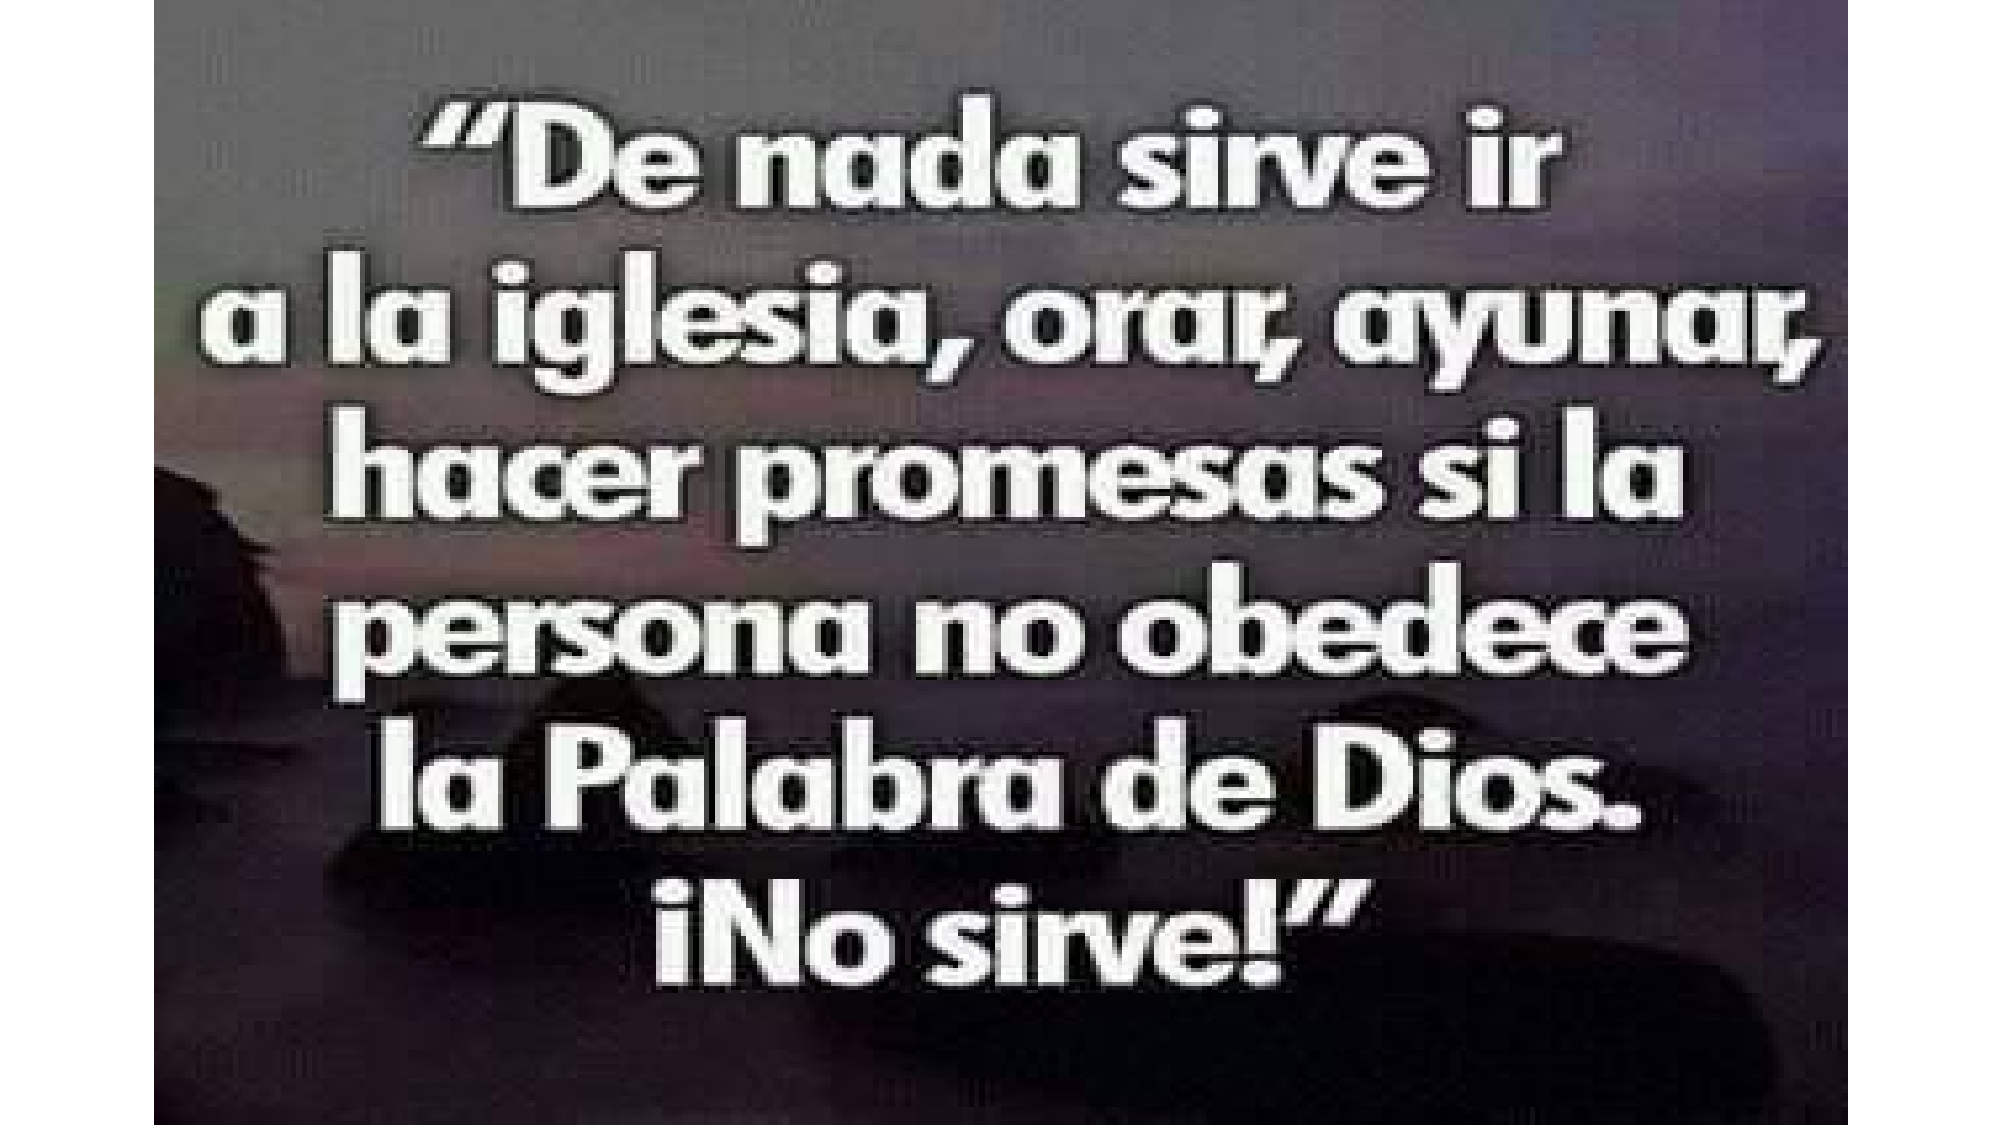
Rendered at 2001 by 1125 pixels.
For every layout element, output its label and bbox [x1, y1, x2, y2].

list [154, 0, 1848, 1125]
